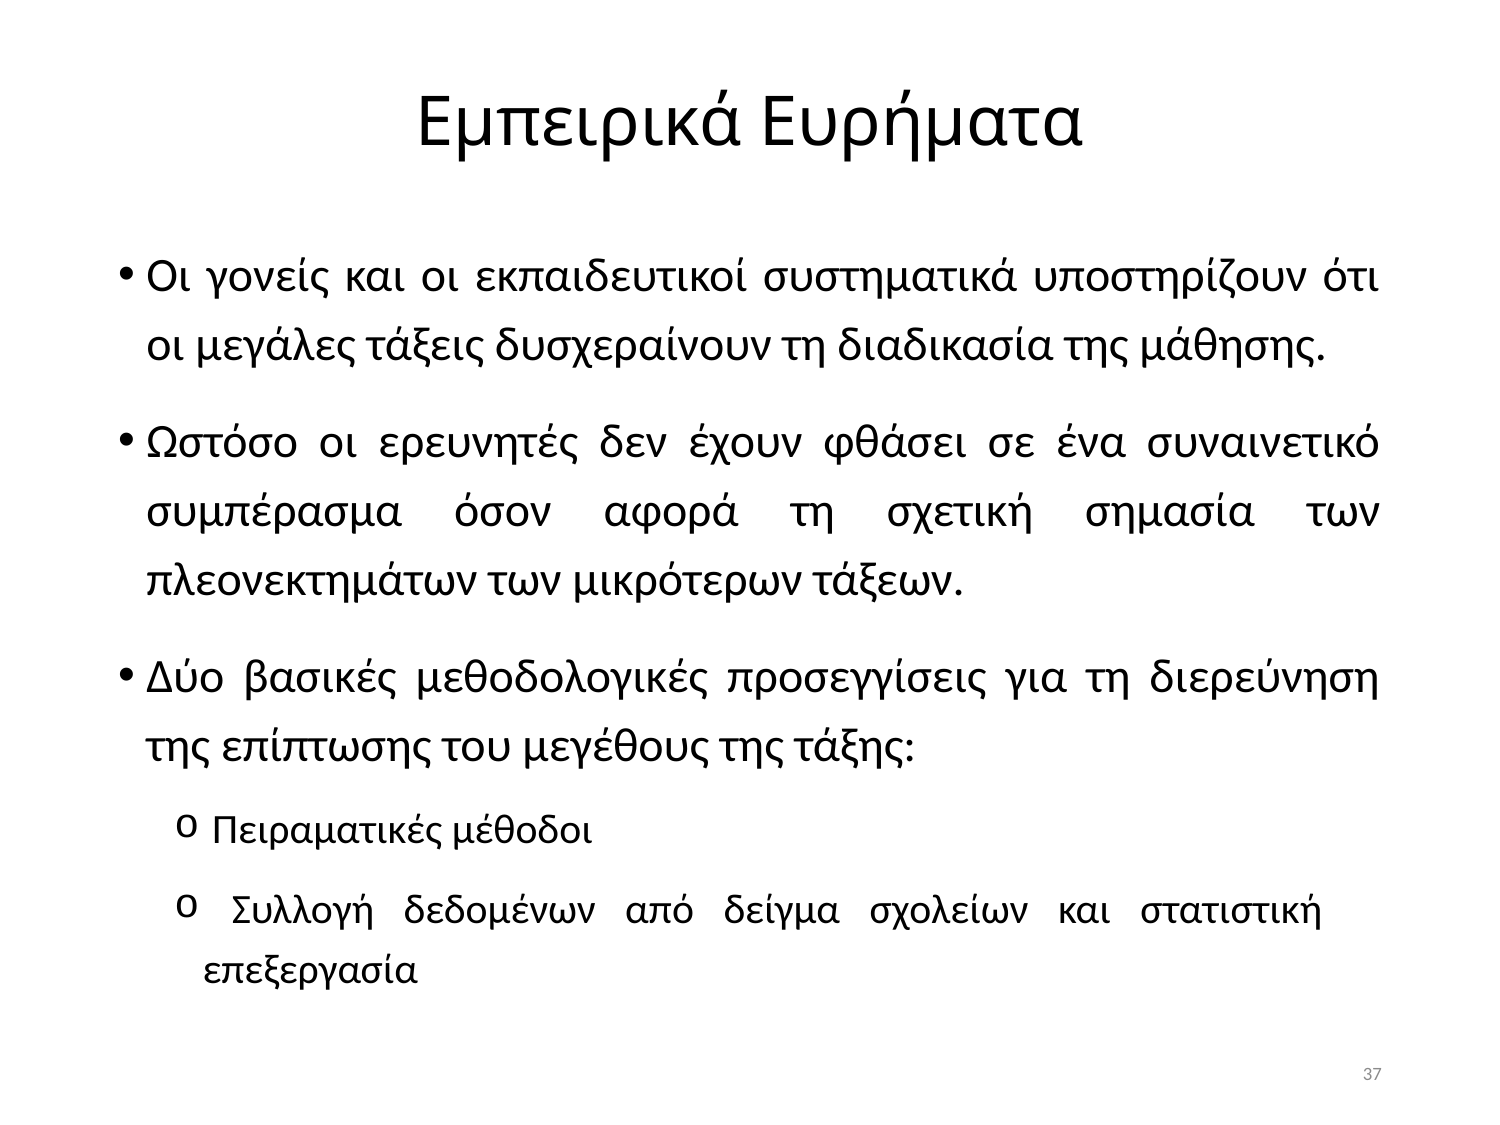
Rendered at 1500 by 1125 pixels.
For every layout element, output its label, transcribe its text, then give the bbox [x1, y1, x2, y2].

title Εμπειρικά Ευρήματα [103, 59, 1397, 188]
slide_number 37 [1059, 1042, 1397, 1103]
list Οι γονείς και οι εκπαιδευτικοί συστηματικά υποστηρίζουν ότι οι μεγάλες τάξεις δυσχεραίνουν τη διαδικασία της μάθησης. Ωστόσο οι ερευνητές δεν έχουν φθάσει σε ένα συναινετικό συμπέρασμα όσον αφορά τη σχετική σημασία των πλεονεκτημάτων των μικρότερων τάξεων. Δύο βασικές μεθοδολογικές προσεγγίσεις για τη διερεύνηση της επίπτωσης του μεγέθους της τάξης: Πειραματικές μέθοδοι Συλλογή δεδομένων από δείγμα σχολείων και στατιστική επεξεργασία [103, 224, 1397, 1043]
